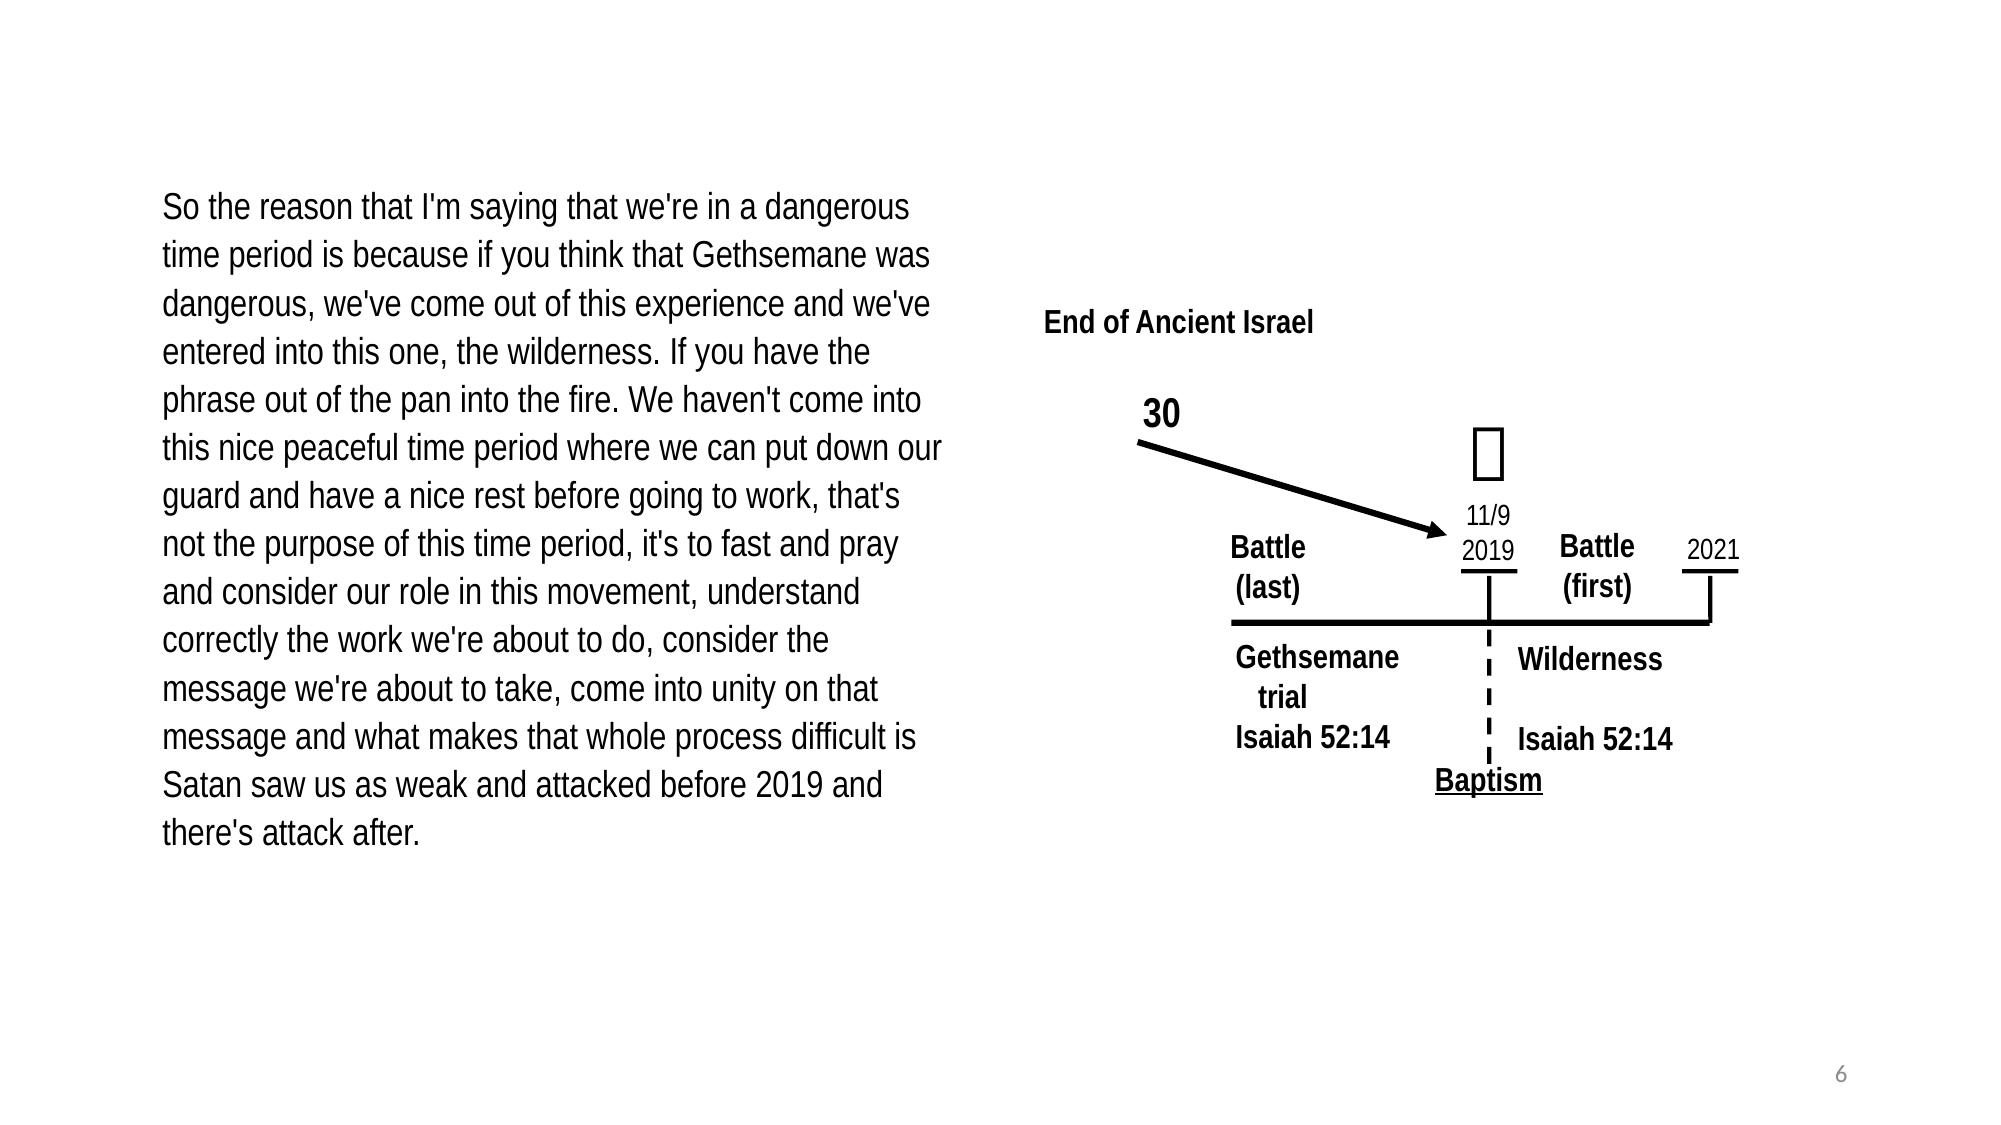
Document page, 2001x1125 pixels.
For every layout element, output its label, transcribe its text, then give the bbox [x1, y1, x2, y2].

text_box So the reason that I'm saying that we're in a dangerous time period is because if you think that Gethsemane was dangerous, we've come out of this experience and we've entered into this one, the wilderness. If you have the phrase out of the pan into the fire. We haven't come into this nice peaceful time period where we can put down our guard and have a nice rest before going to work, that's not the purpose of this time period, it's to fast and pray and consider our role in this movement, understand correctly the work we're about to do, consider the message we're about to take, come into unity on that message and what makes that whole process difficult is Satan saw us as weak and attacked before 2019 and there's attack after. [147, 171, 966, 861]
text_box Wilderness Isaiah 52:14 [1511, 631, 1730, 779]
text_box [1137, 441, 1448, 536]
text_box Baptism [1421, 751, 1557, 824]
text_box  11/9 2019 [1418, 400, 1559, 557]
text_box 30 [1136, 398, 1222, 455]
text_box End of Ancient Israel [1010, 294, 1348, 398]
slide_number 6 [1412, 1042, 1863, 1103]
text_box Gethsemane trial Isaiah 52:14 [1229, 629, 1447, 777]
text_box Battle (first) [1530, 518, 1665, 622]
text_box 2021 [1665, 523, 1784, 571]
text_box Battle (last) [1200, 536, 1336, 623]
